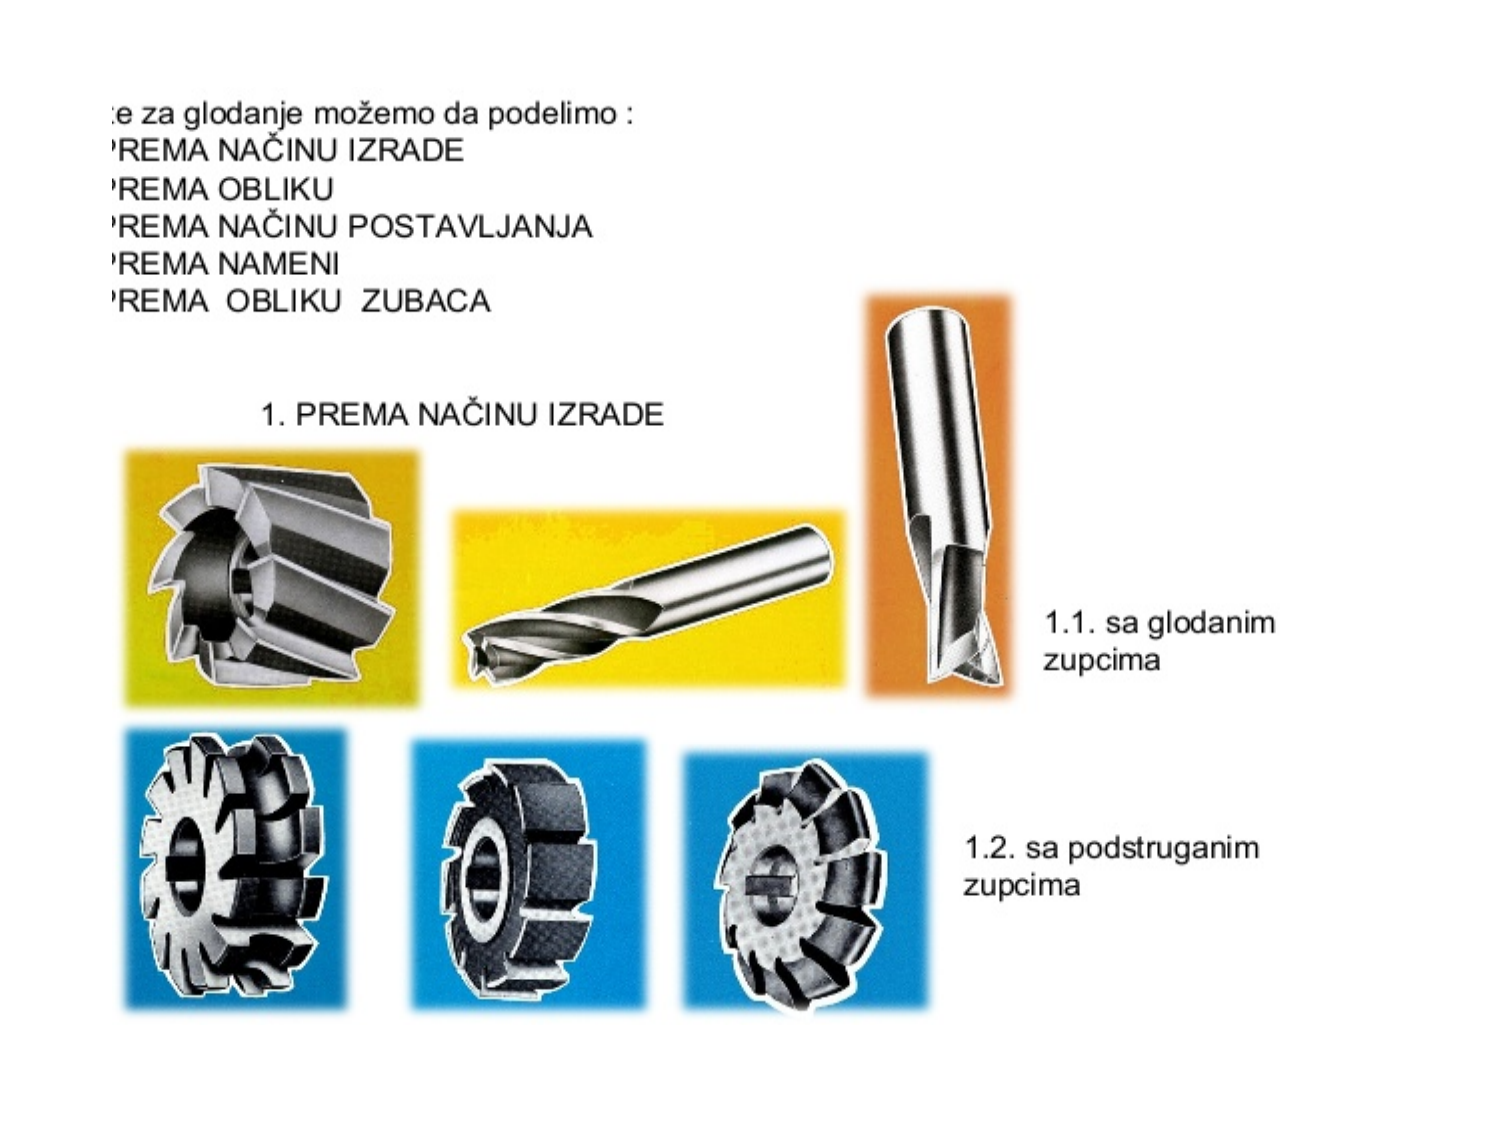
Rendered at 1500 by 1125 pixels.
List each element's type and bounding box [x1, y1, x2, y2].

picture [112, 87, 1388, 1026]
